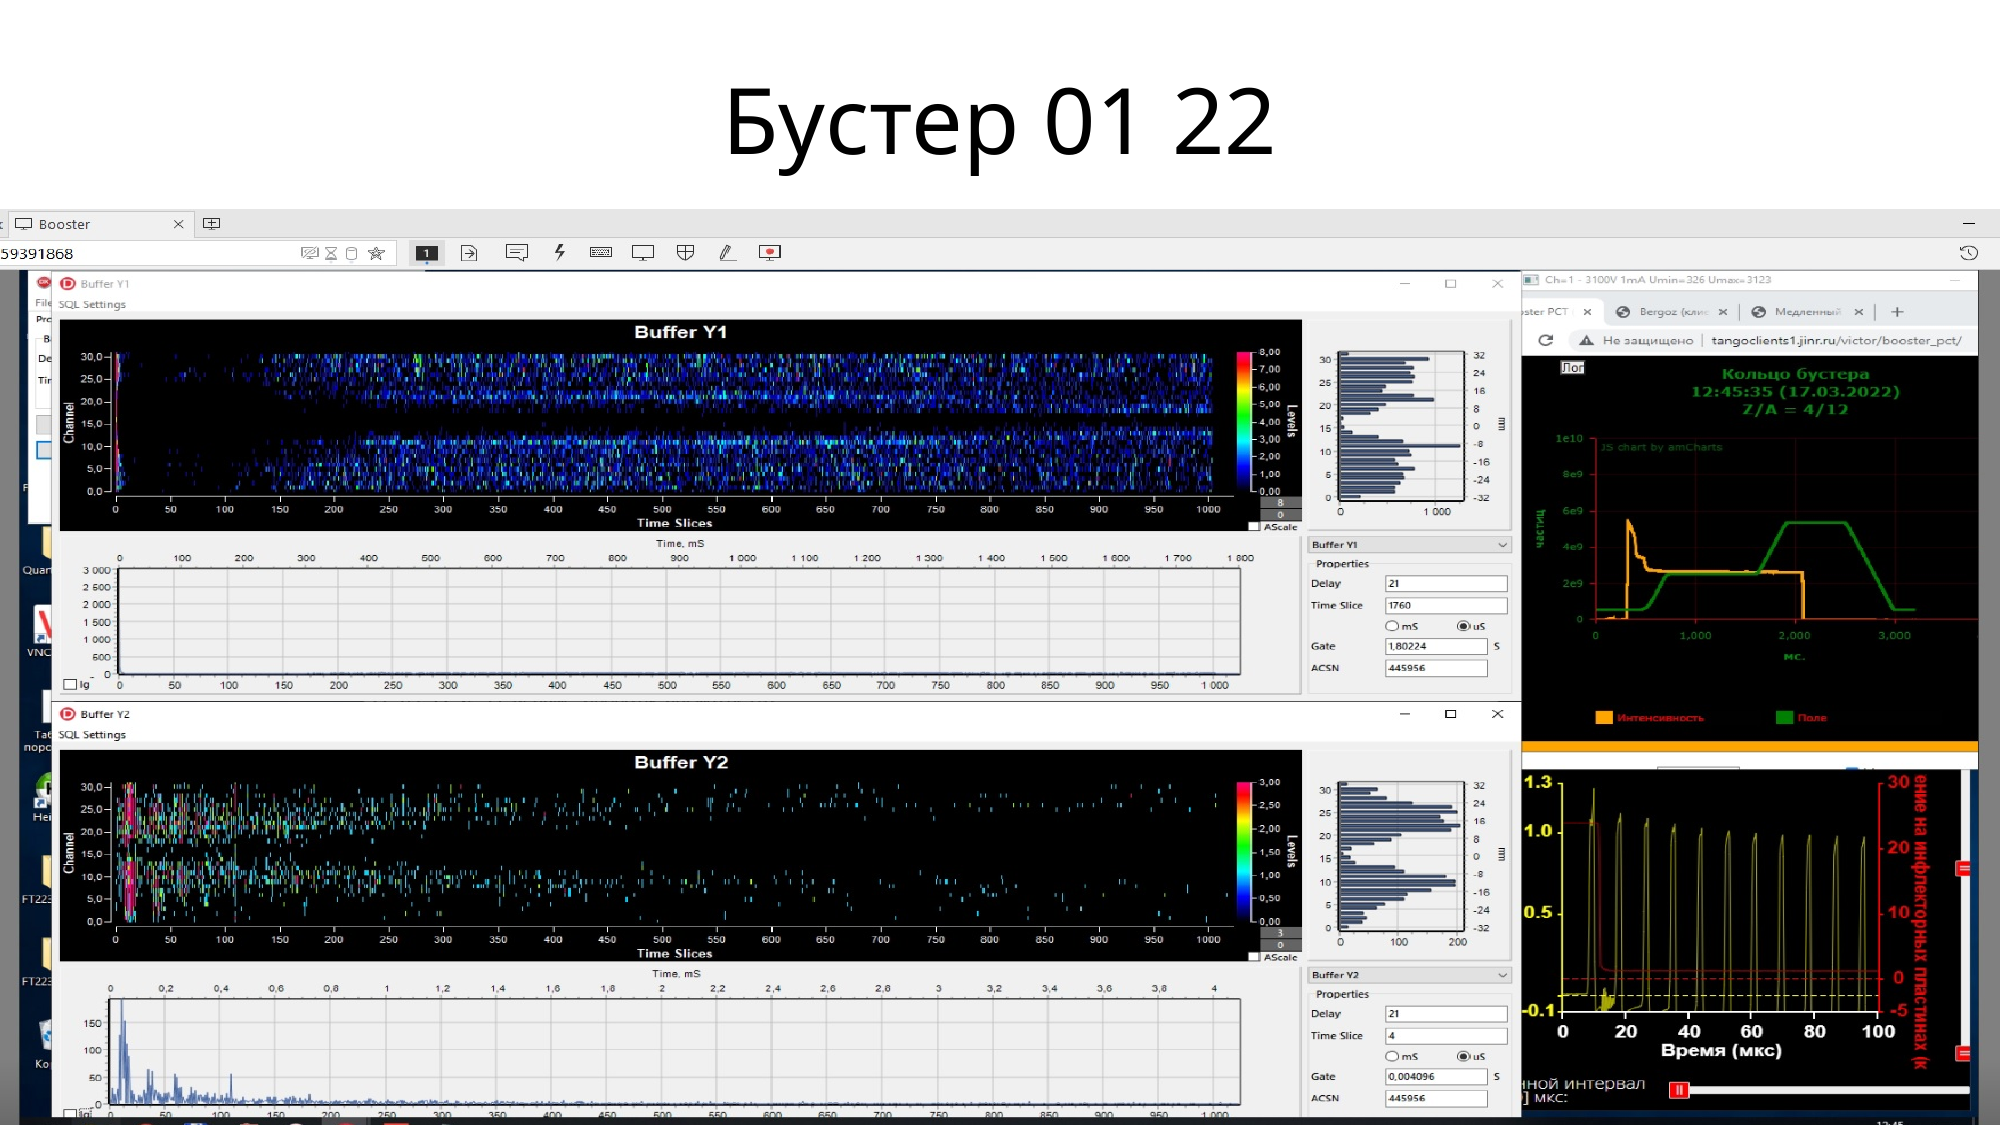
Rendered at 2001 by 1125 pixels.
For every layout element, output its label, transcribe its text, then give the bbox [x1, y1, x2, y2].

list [0, 209, 2000, 1125]
title Бустер 01 22 [137, 59, 1863, 190]
